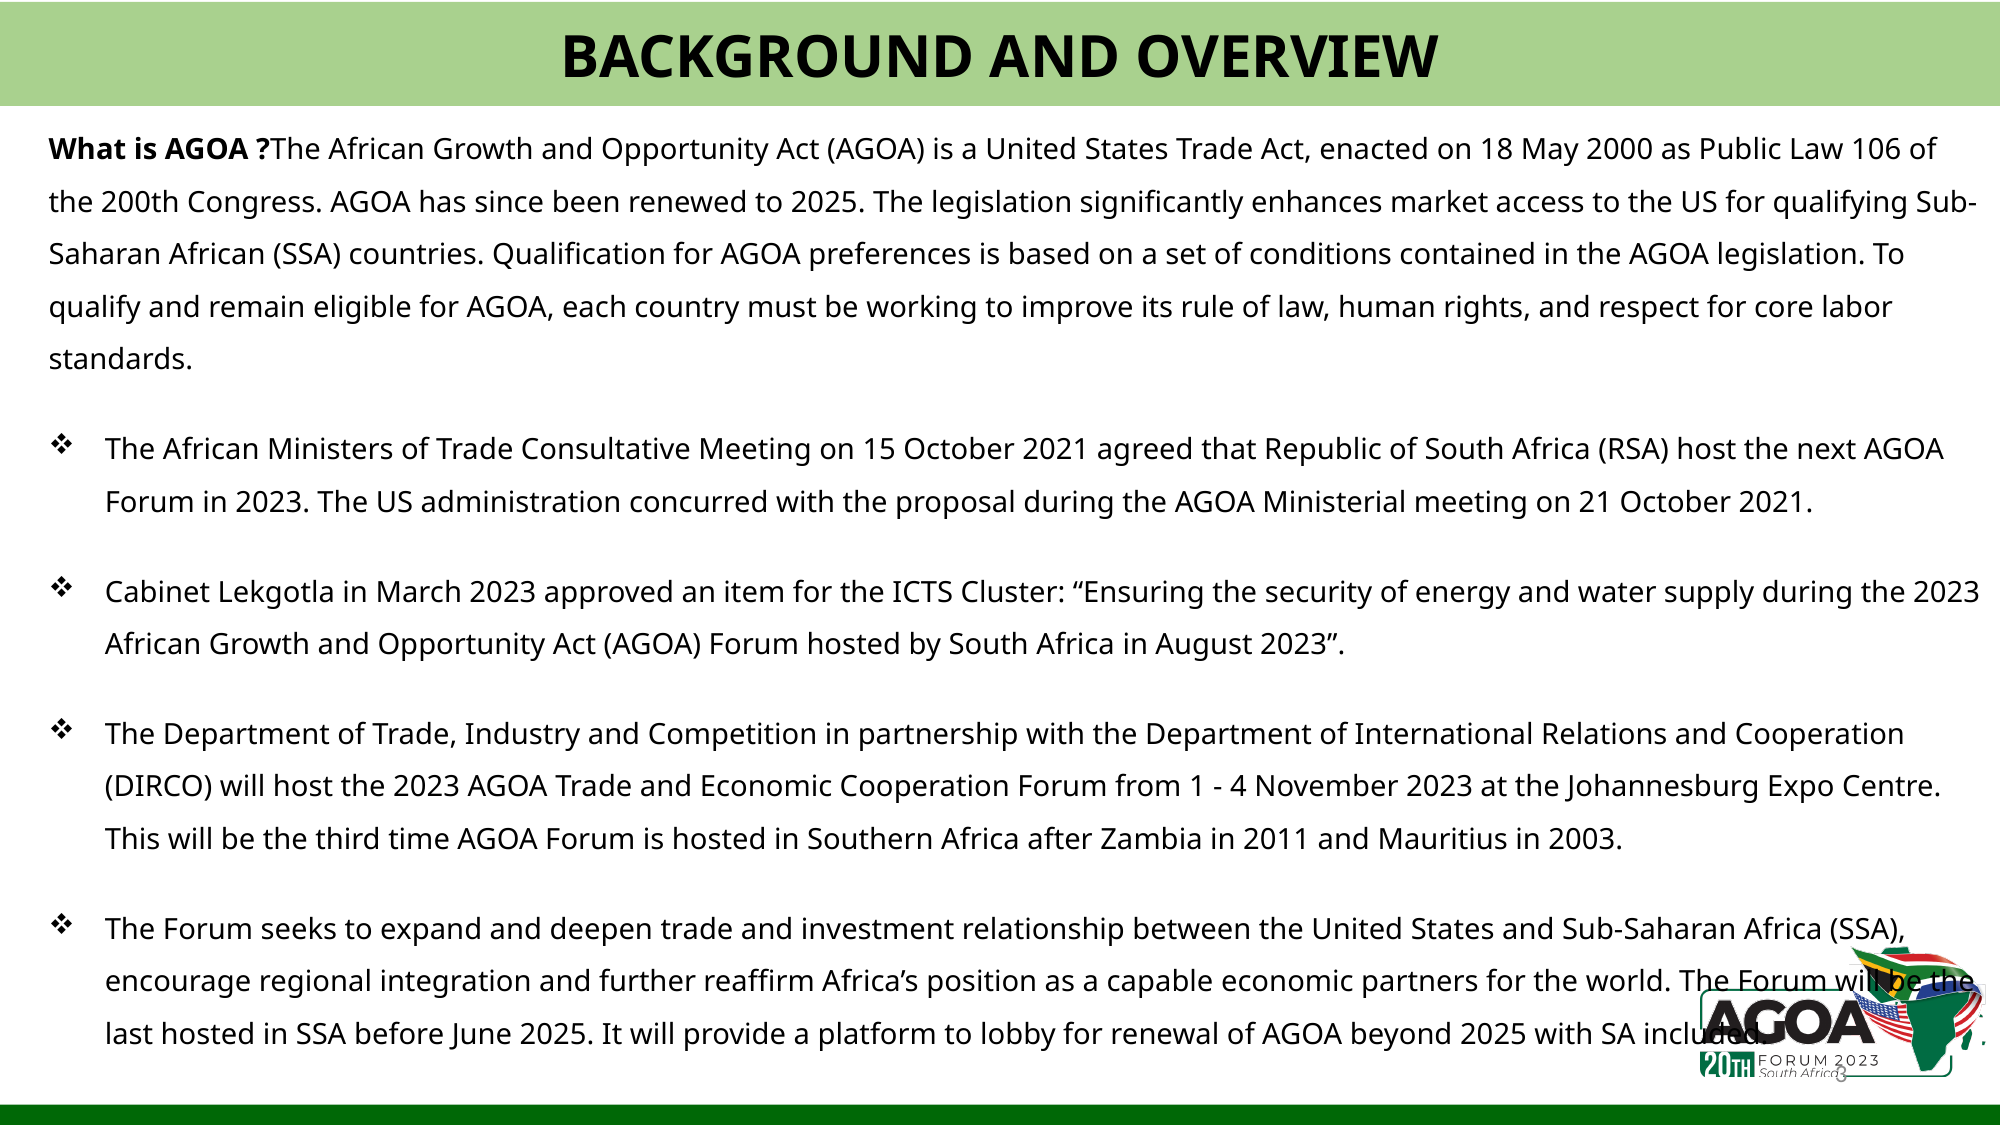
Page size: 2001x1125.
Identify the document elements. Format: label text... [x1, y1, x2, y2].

text_box BACKGROUND AND OVERVIEW [0, 1, 2000, 106]
text_box What is AGOA ?The African Growth and Opportunity Act (AGOA) is a United States Trade Act, enacted on 18 May 2000 as Public Law 106 of the 200th Congress. AGOA has since been renewed to 2025. The legislation significantly enhances market access to the US for qualifying Sub-Saharan African (SSA) countries. Qualification for AGOA preferences is based on a set of conditions contained in the AGOA legislation. To qualify and remain eligible for AGOA, each country must be working to improve its rule of law, human rights, and respect for core labor standards. The African Ministers of Trade Consultative Meeting on 15 October 2021 agreed that Republic of South Africa (RSA) host the next AGOA Forum in 2023. The US administration concurred with the proposal during the AGOA Ministerial meeting on 21 October 2021. Cabinet Lekgotla in March 2023 approved an item for the ICTS Cluster: “Ensuring the security of energy and water supply during the 2023 African Growth and Opportunity Act (AGOA) Forum hosted by South Africa in August 2023”. The Department of Trade, Industry and Competition in partnership with the Department of International Relations and Cooperation (DIRCO) will host the 2023 AGOA Trade and Economic Cooperation Forum from 1 - 4 November 2023 at the Johannesburg Expo Centre. This will be the third time AGOA Forum is hosted in Southern Africa after Zambia in 2011 and Mauritius in 2003. The Forum seeks to expand and deepen trade and investment relationship between the United States and Sub-Saharan Africa (SSA), encourage regional integration and further reaffirm Africa’s position as a capable economic partners for the world. The Forum will be the last hosted in SSA before June 2025. It will provide a platform to lobby for renewal of AGOA beyond 2025 with SA included. [0, 106, 2000, 1125]
slide_number 3 [1412, 1042, 1863, 1103]
